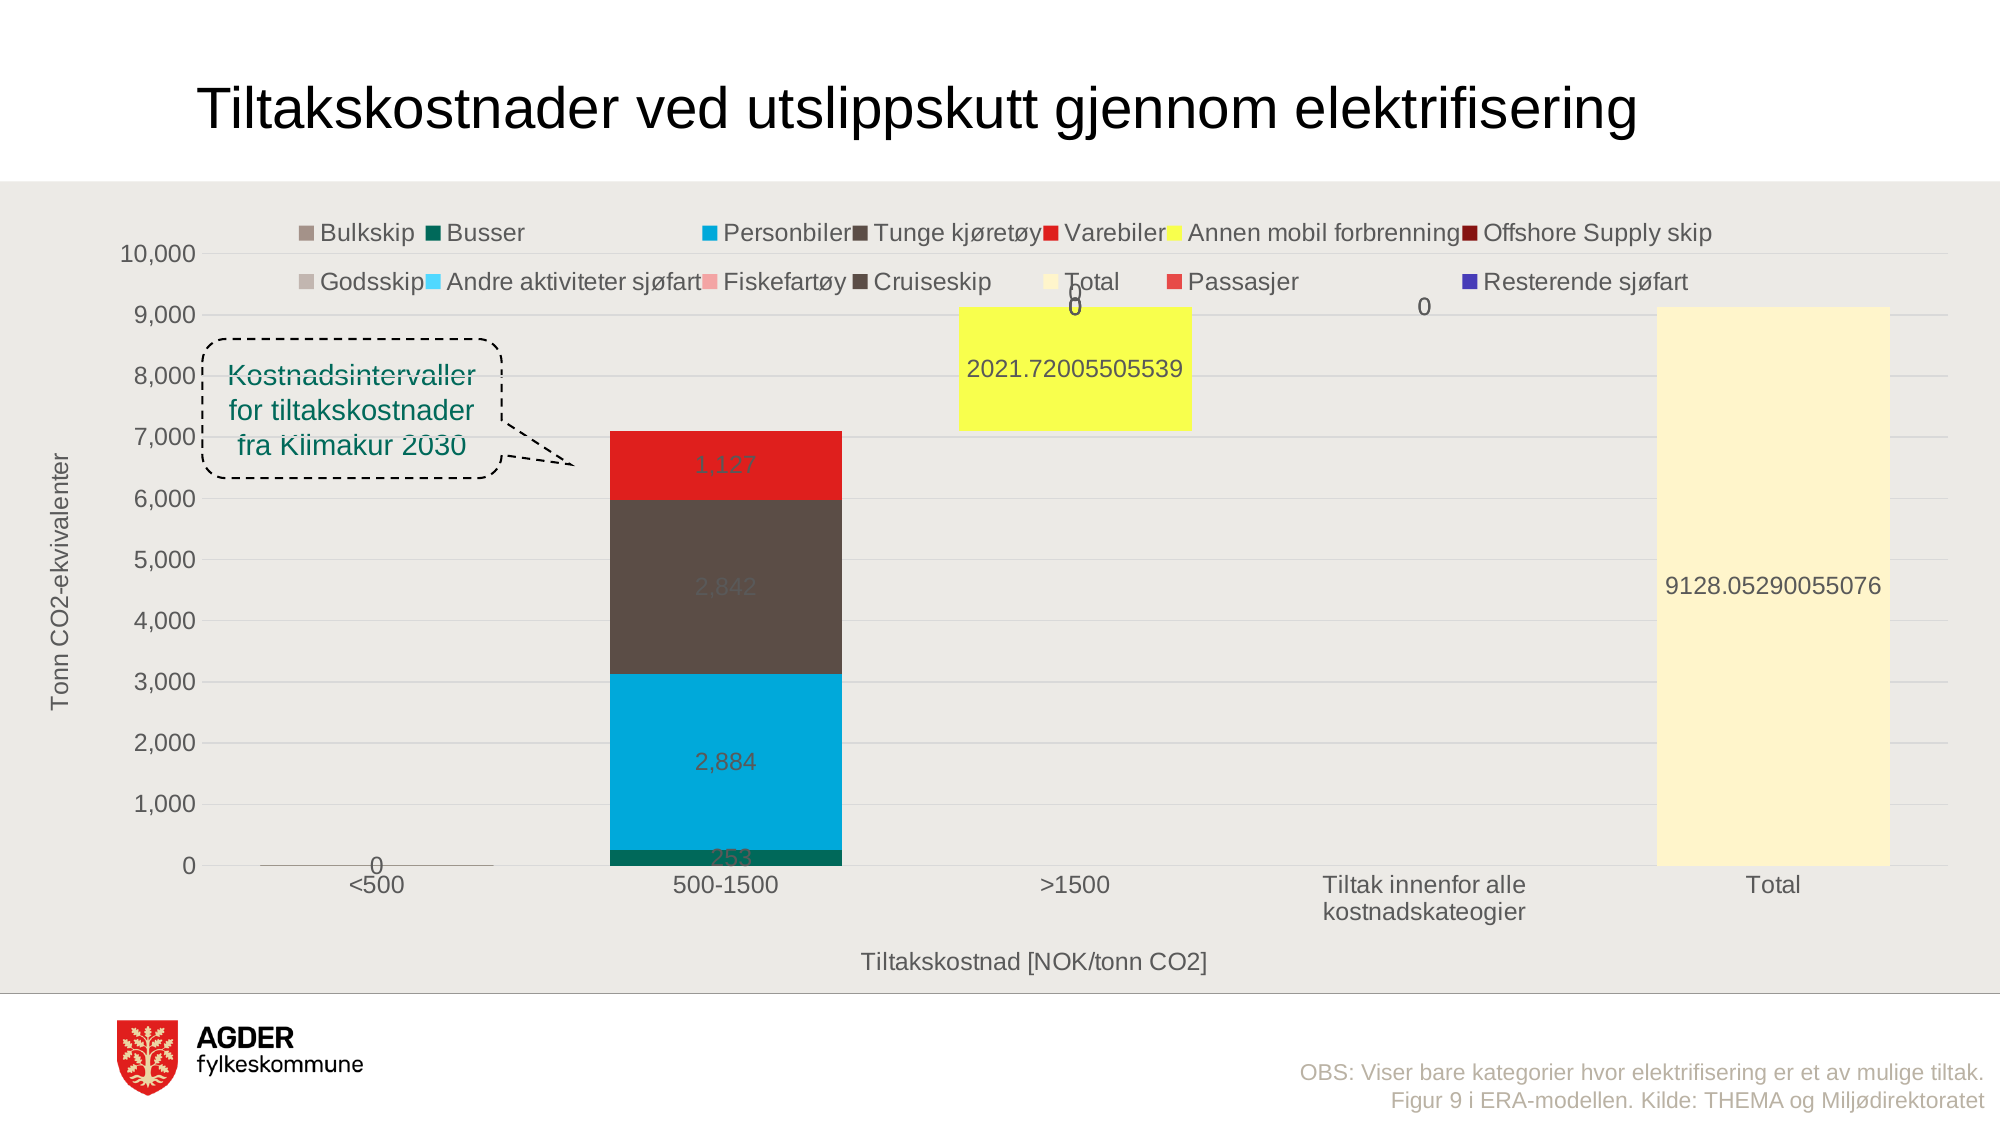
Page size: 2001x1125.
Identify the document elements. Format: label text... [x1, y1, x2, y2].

title Tiltakskostnader ved utslippskutt gjennom elektrifisering [196, 48, 1863, 161]
picture [117, 1020, 363, 1096]
text_box OBS: Viser bare kategorier hvor elektrifisering er et av mulige tiltak. Figur 9 i ERA-modellen. Kilde: THEMA og Miljødirektoratet [757, 1050, 2000, 1121]
chart [12, 174, 1988, 1008]
